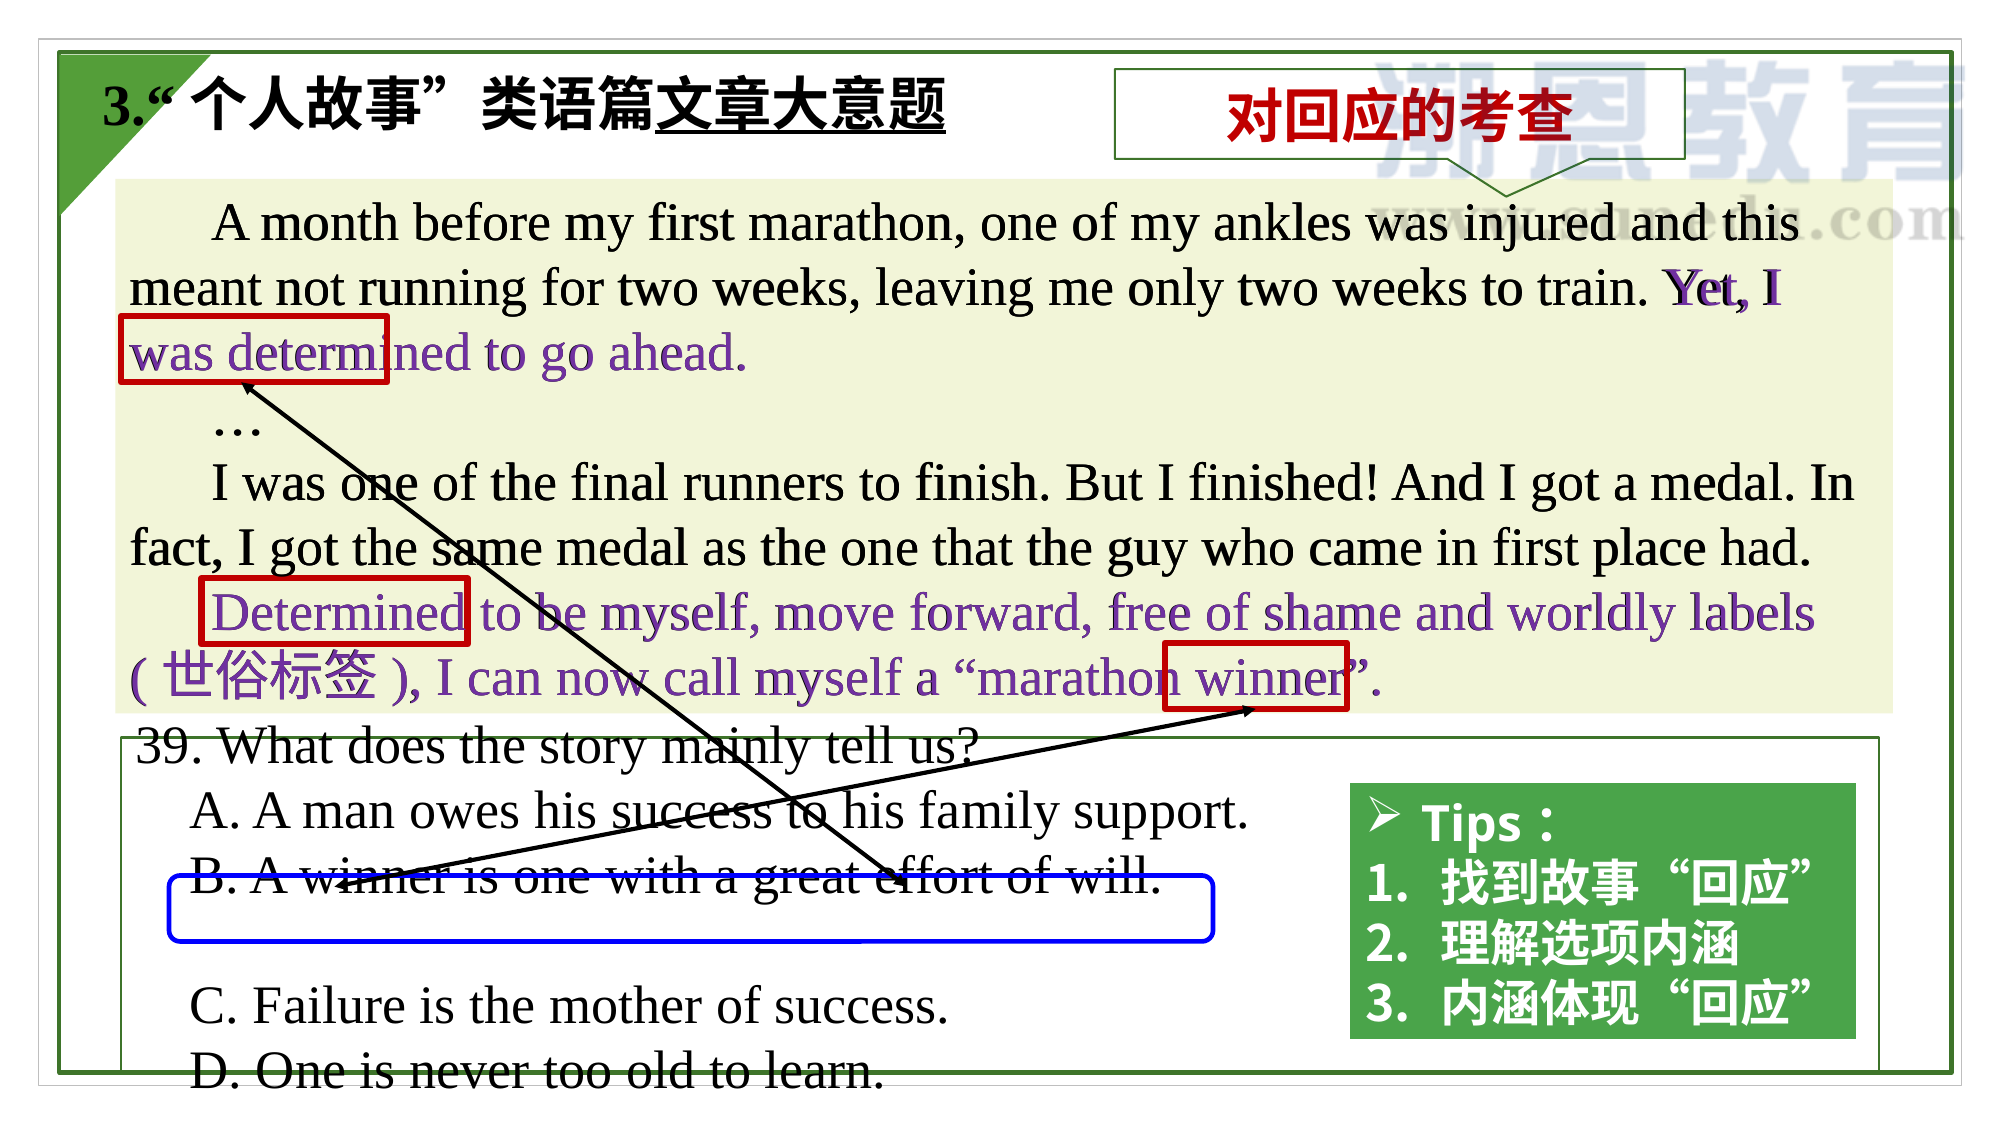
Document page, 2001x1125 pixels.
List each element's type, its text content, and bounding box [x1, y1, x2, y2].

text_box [241, 382, 907, 887]
text_box 对回应的考查 [1113, 68, 1357, 160]
text_box [167, 874, 1215, 943]
text_box [58, 51, 1953, 1074]
text_box A month before my first marathon, one of my ankles was injured and this meant not running for two weeks, leaving me only two weeks to train. Yet, I was determined to go ahead. … I was one of the final runners to finish. But I finished! And I got a medal. In fact, I got the same medal as the one that the guy who came in first place had. Determined to be myself, move forward, free of shame and worldly labels (世俗标签), I can now call myself a “marathon winner”. [115, 179, 1894, 714]
text_box 39. What does the story mainly tell us? A. A man owes his success to his family support. B. A winner is one with a great effort of will. C. Failure is the mother of success. D. One is never too old to learn. [120, 736, 1880, 1073]
text_box [58, 53, 212, 218]
text_box 3.“个人故事”类语篇文章大意题 [87, 59, 962, 145]
picture [1363, 51, 1975, 250]
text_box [334, 708, 1256, 887]
text_box [120, 315, 388, 383]
text_box Tips： 找到故事“回应” 理解选项内涵 内涵体现“回应” [1350, 783, 1856, 1039]
text_box [1164, 642, 1348, 710]
